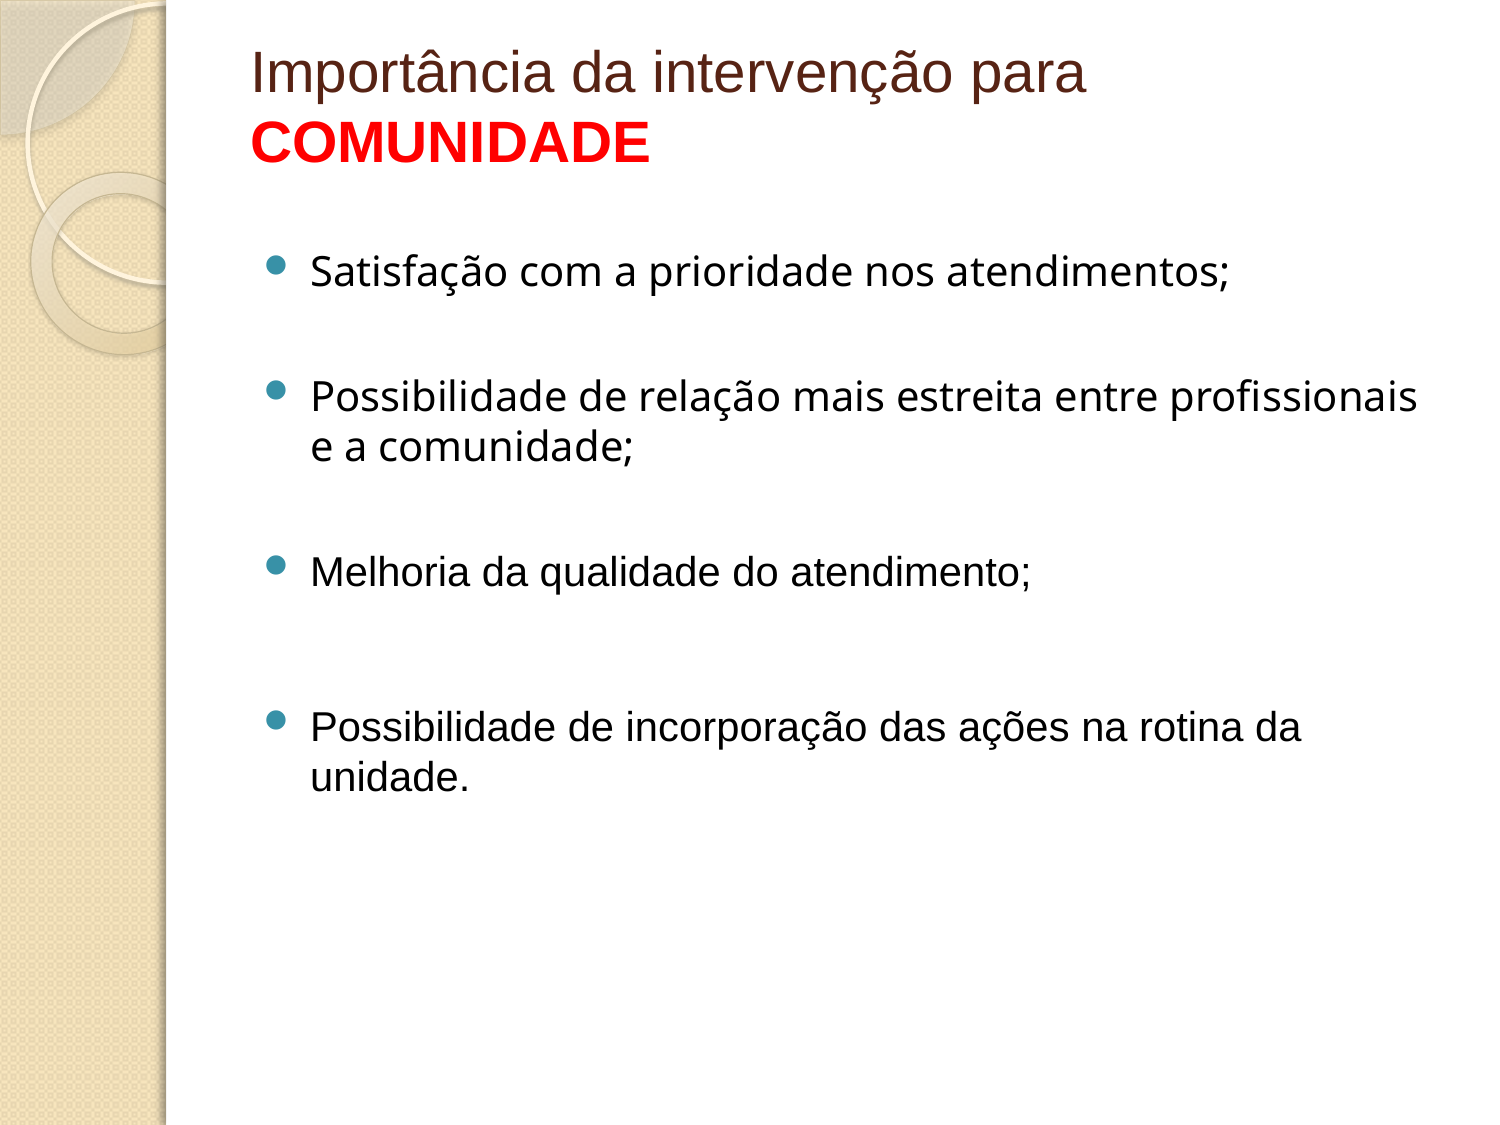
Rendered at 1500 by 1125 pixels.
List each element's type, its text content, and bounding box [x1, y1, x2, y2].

title Importância da intervenção para COMUNIDADE [235, 45, 1466, 233]
list Satisfação com a prioridade nos atendimentos; Possibilidade de relação mais estreita entre profissionais e a comunidade; Melhoria da qualidade do atendimento; Possibilidade de incorporação das ações na rotina da unidade. [235, 237, 1466, 1025]
